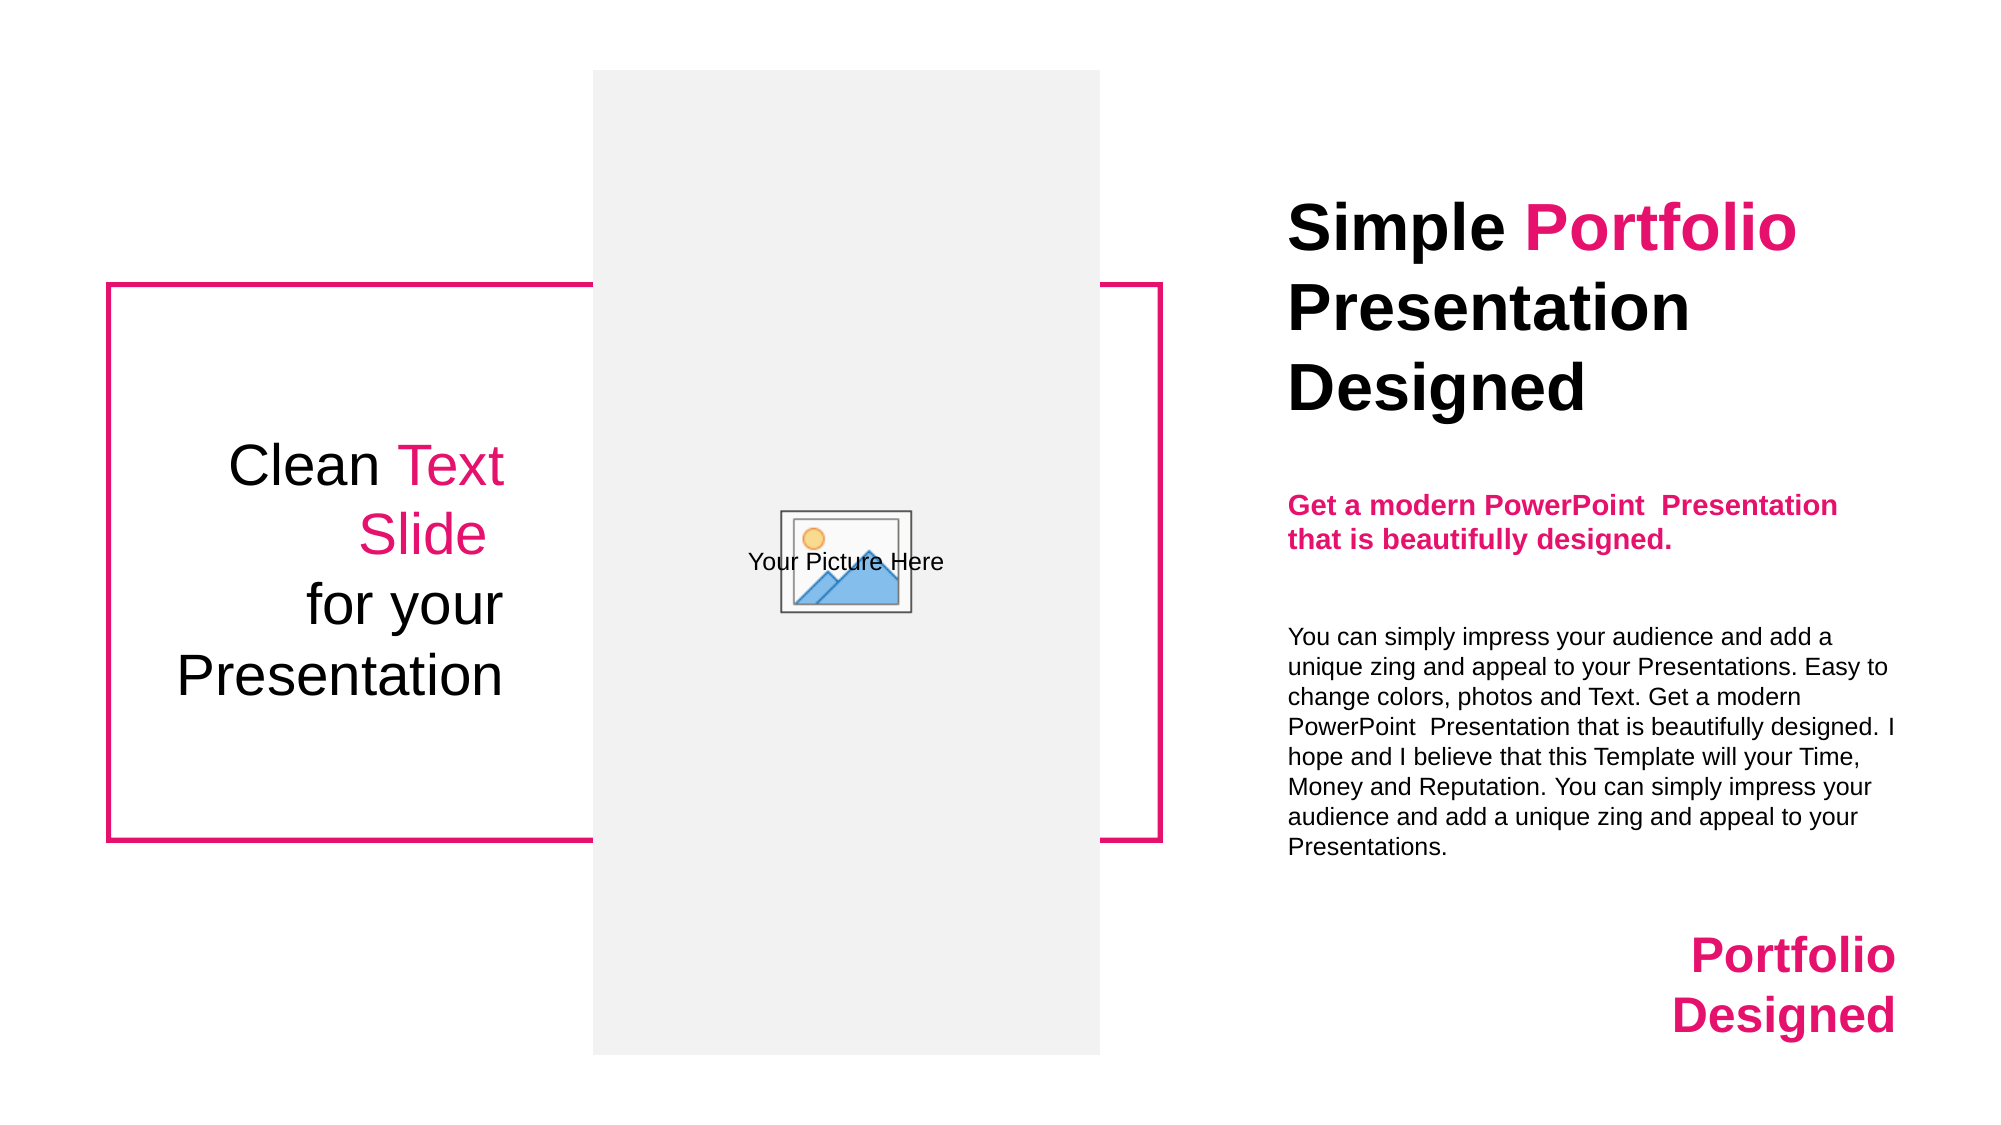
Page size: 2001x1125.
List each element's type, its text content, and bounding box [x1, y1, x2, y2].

text_box Portfolio Designed [1616, 914, 1912, 1050]
text_box Get a modern PowerPoint Presentation that is beautifully designed. [1273, 478, 1912, 564]
picture [592, 69, 1101, 1056]
text_box Clean Text Slide for your Presentation [141, 419, 520, 714]
text_box Simple Portfolio Presentation Designed [1273, 176, 1841, 432]
text_box You can simply impress your audience and add a unique zing and appeal to your Presentations. Easy to change colors, photos and Text. Get a modern PowerPoint Presentation that is beautifully designed. I hope and I believe that this Template will your Time, Money and Reputation. You can simply impress your audience and add a unique zing and appeal to your Presentations. [1273, 613, 1912, 868]
